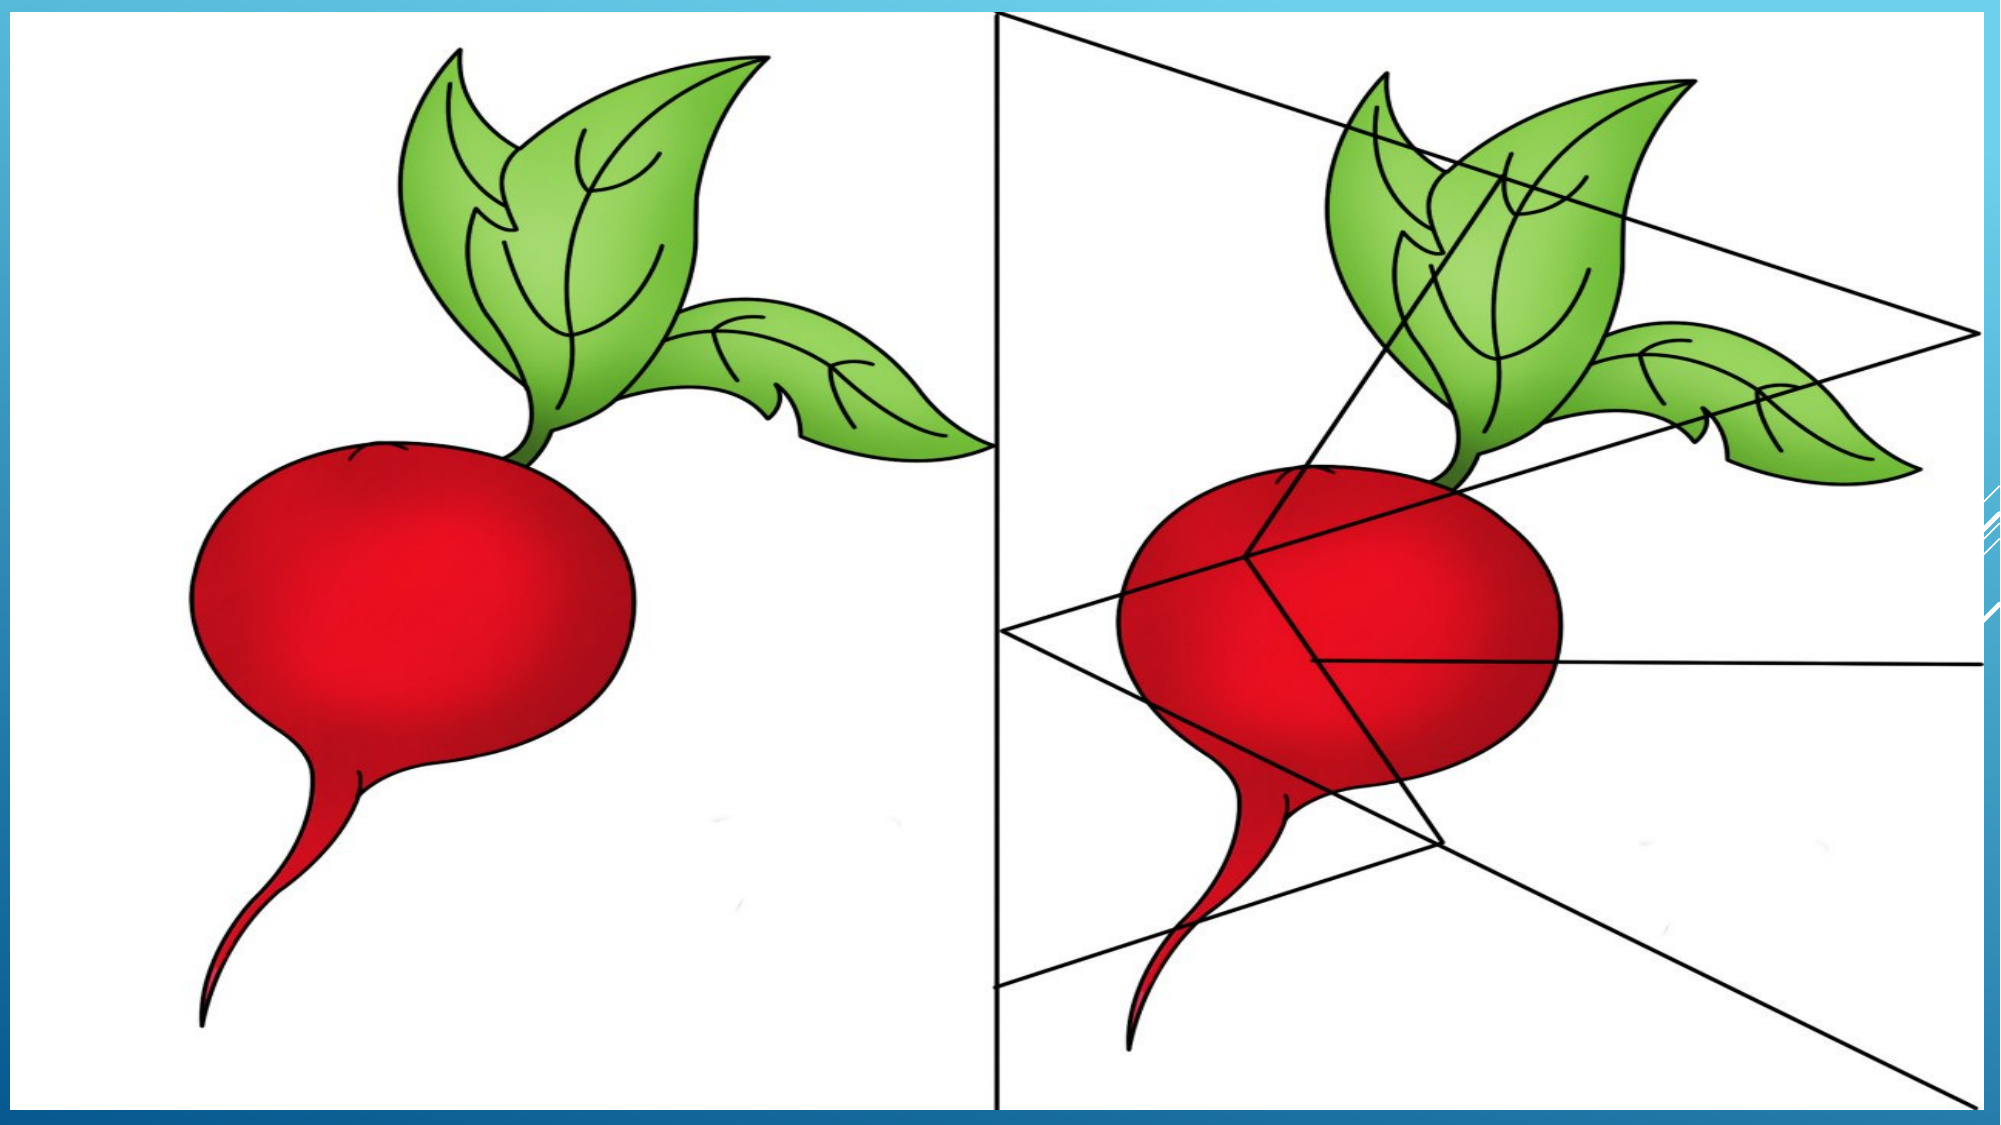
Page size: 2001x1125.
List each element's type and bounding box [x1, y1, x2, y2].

list [9, 12, 1984, 1110]
